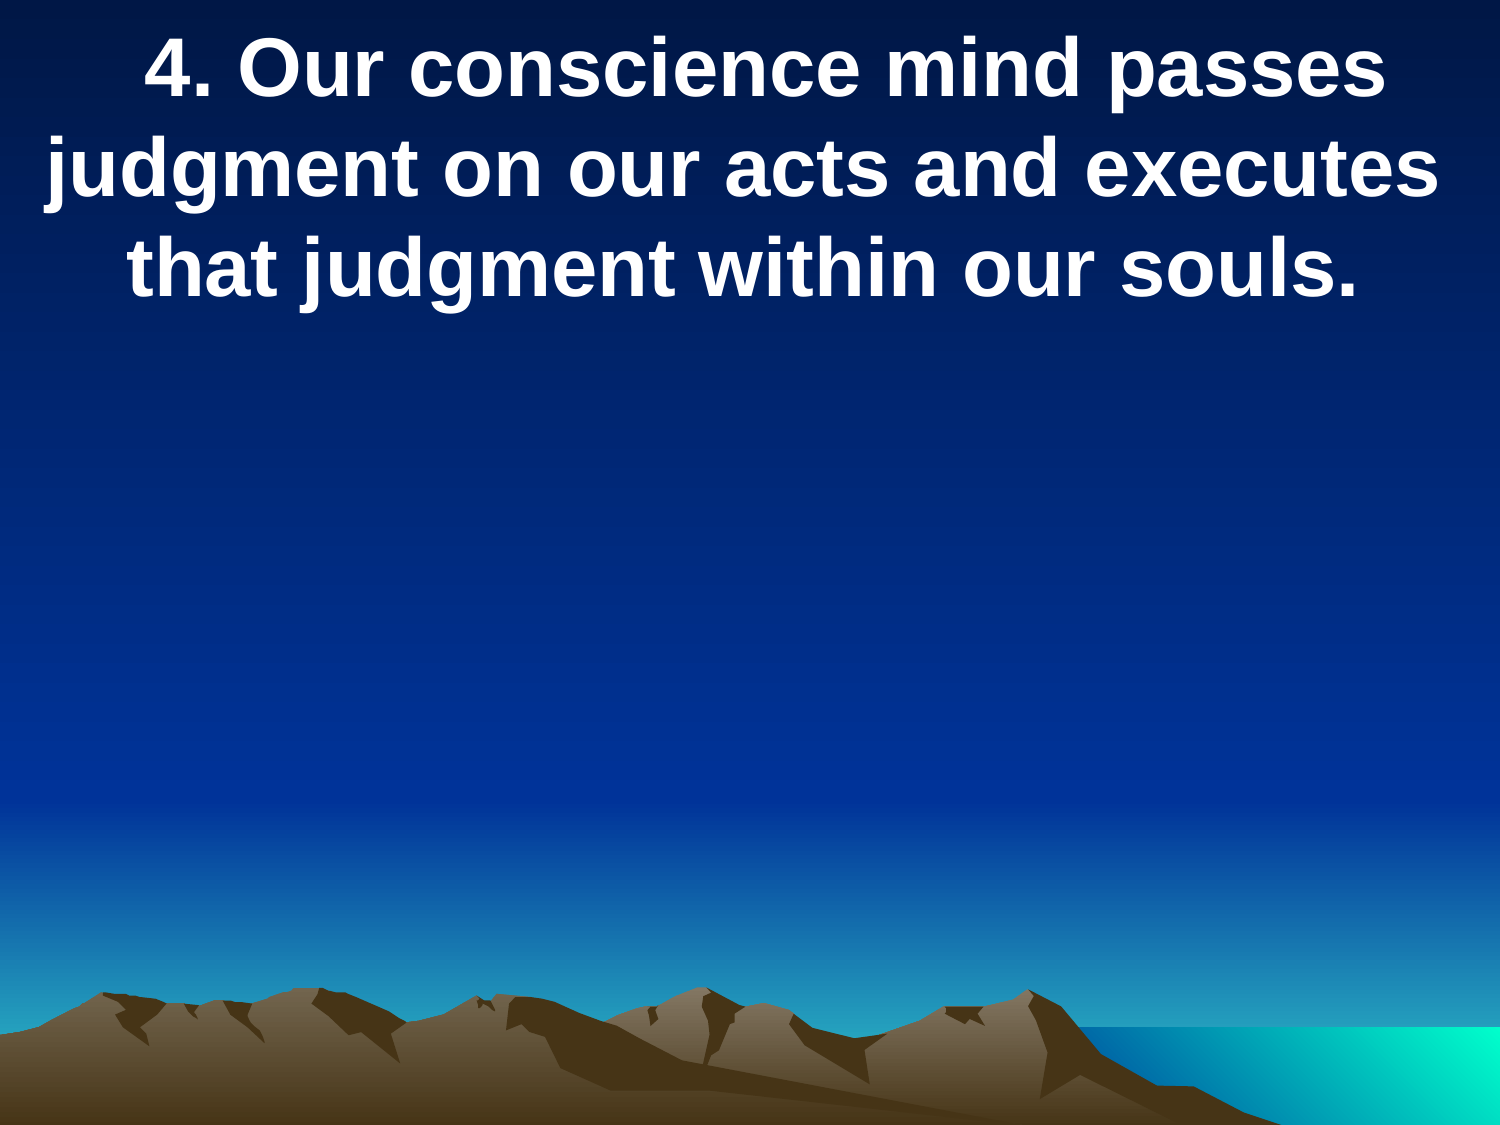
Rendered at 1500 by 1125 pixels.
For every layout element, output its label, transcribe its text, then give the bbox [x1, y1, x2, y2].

text_box 4. Our conscience mind passes judgment on our acts and executes that judgment within our souls. [12, 5, 1475, 521]
